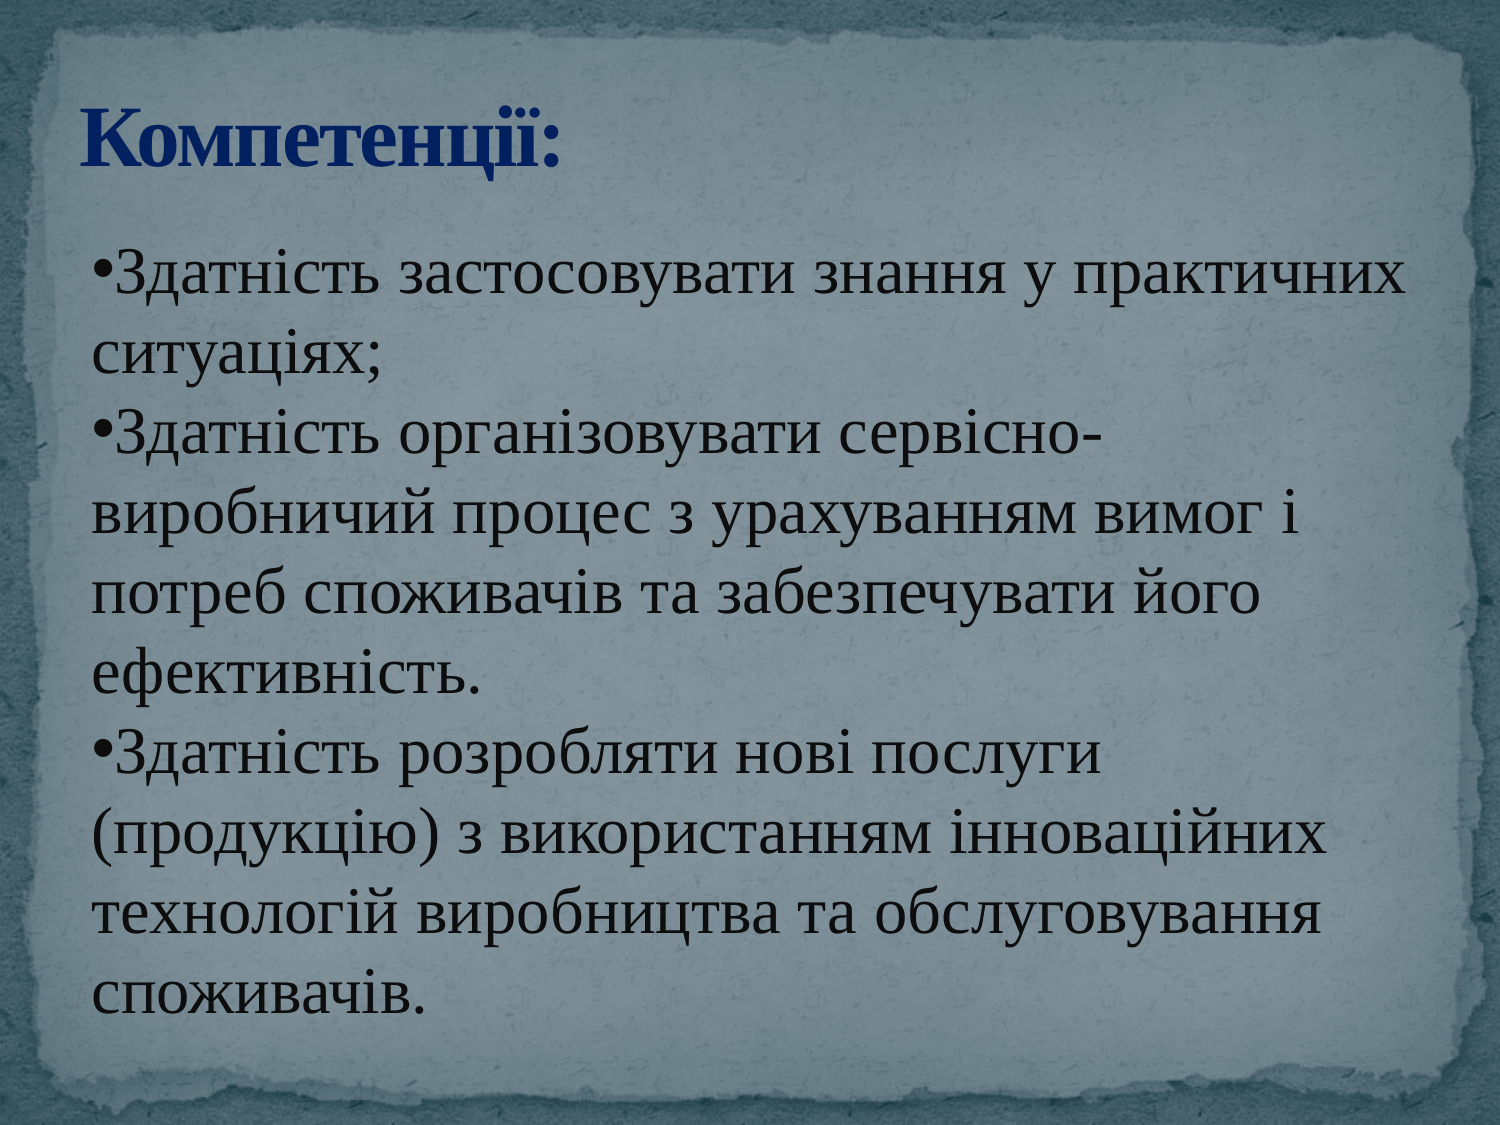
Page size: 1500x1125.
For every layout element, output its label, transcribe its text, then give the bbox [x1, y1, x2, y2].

title Компетенції: [64, 66, 1415, 192]
text_box Здатність застосовувати знання у практичних ситуаціях; Здатність організовувати сервісно-виробничий процес з урахуванням вимог і потреб споживачів та забезпечувати його ефективність. Здатність розробляти нові послуги (продукцію) з використанням інноваційних технологій виробництва та обслуговування споживачів. [76, 219, 1448, 1125]
